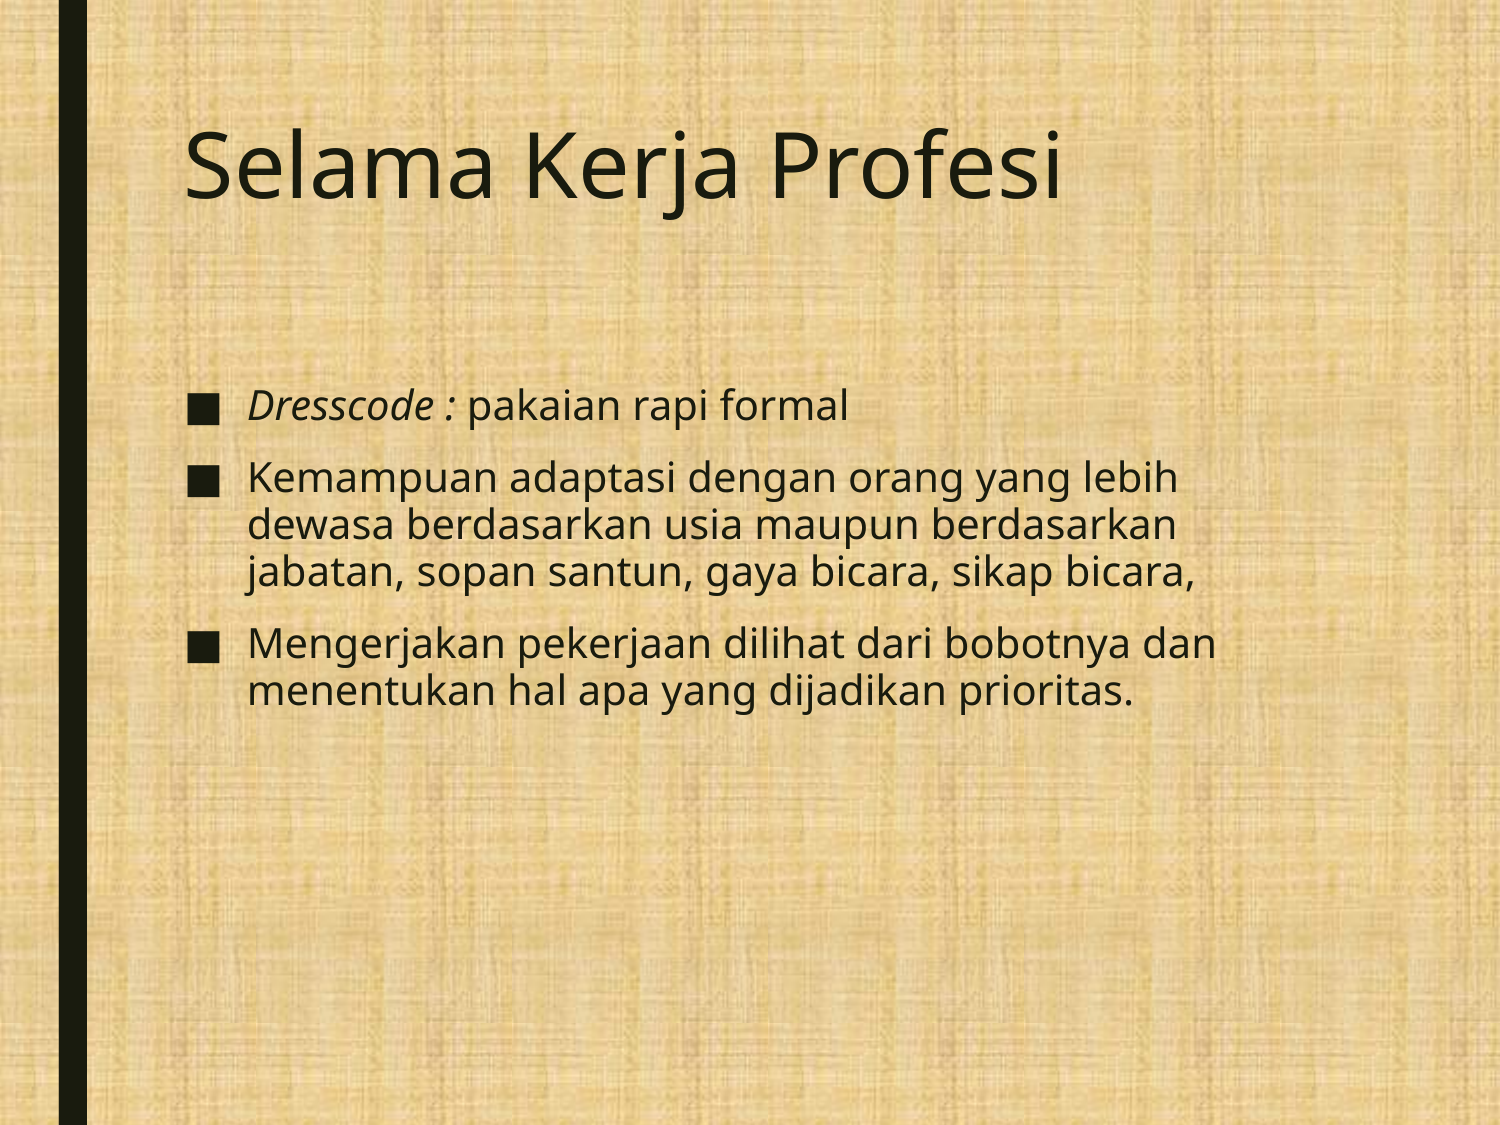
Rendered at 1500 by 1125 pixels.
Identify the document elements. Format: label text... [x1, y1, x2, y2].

list Dresscode : pakaian rapi formal Kemampuan adaptasi dengan orang yang lebih dewasa berdasarkan usia maupun berdasarkan jabatan, sopan santun, gaya bicara, sikap bicara, Mengerjakan pekerjaan dilihat dari bobotnya dan menentukan hal apa yang dijadikan prioritas. [168, 375, 1351, 963]
picture [0, 0, 58, 1125]
title Selama Kerja Profesi [168, 112, 1351, 357]
picture [87, 0, 1500, 1125]
